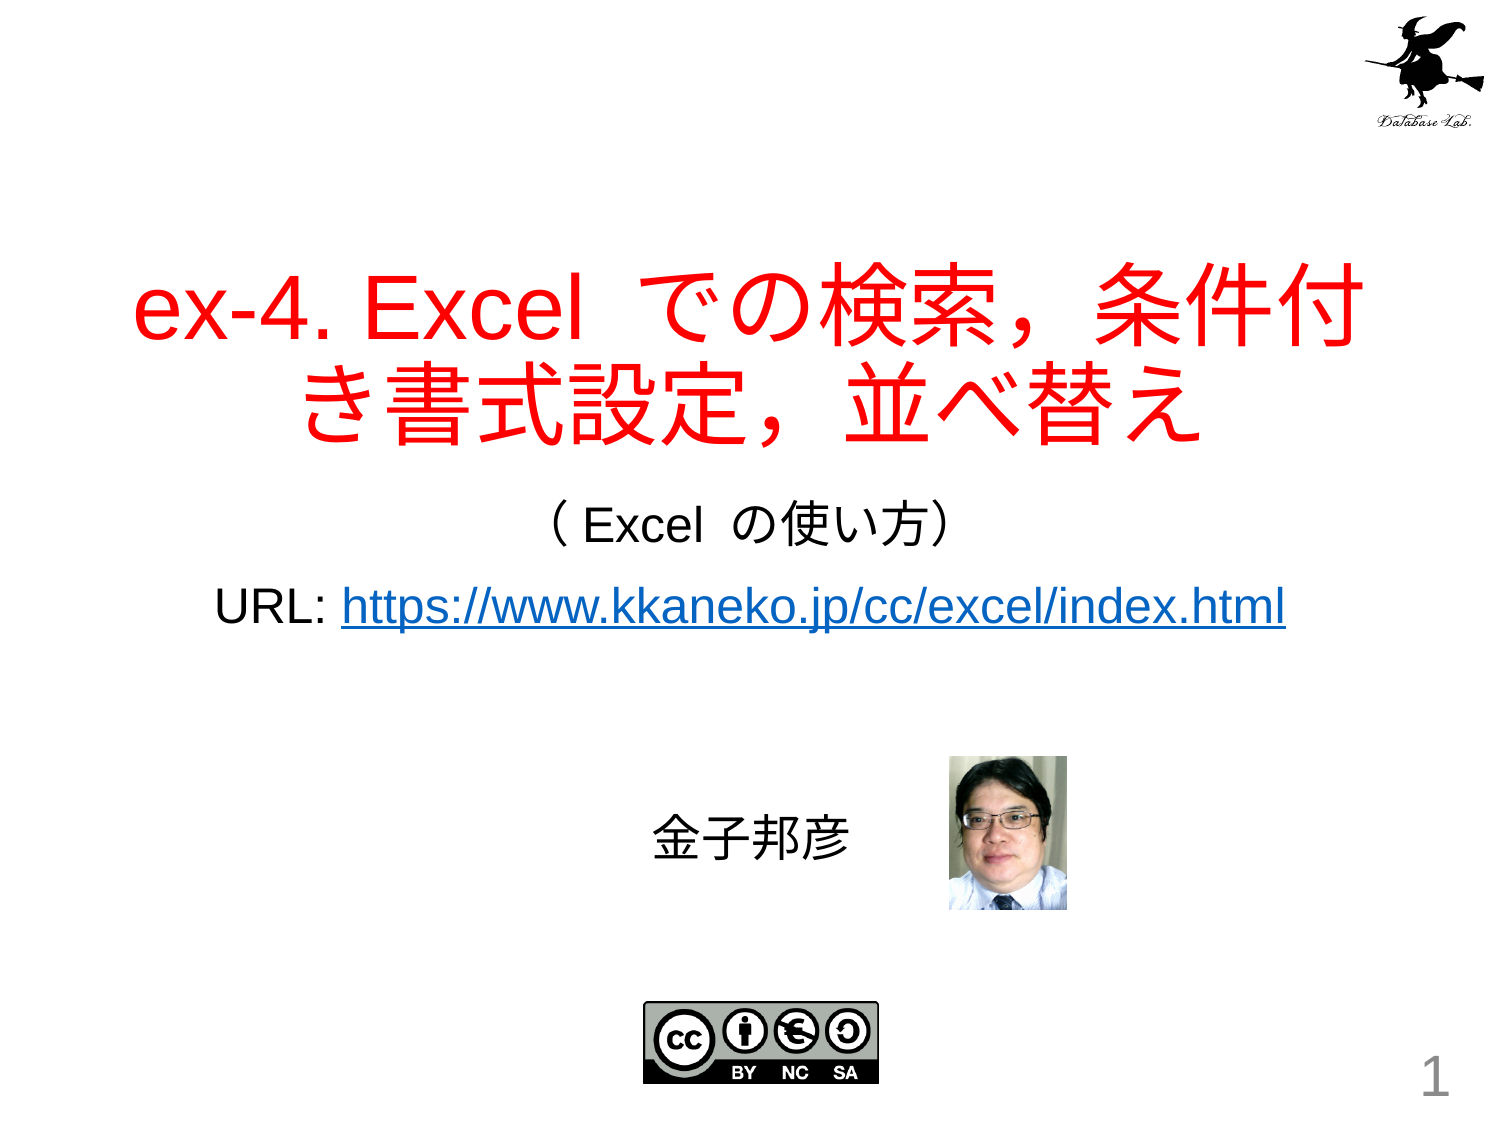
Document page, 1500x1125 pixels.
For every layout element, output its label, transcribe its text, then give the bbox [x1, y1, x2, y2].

picture [949, 756, 1067, 911]
slide_number 1 [1129, 1042, 1467, 1103]
text_box 金子邦彦 [635, 798, 868, 875]
picture [643, 1001, 879, 1084]
picture [1362, 14, 1486, 130]
title ex-4. Excel での検索，条件付き書式設定，並べ替え [112, 184, 1388, 576]
subtitle （Excel の使い方） URL: https://www.kkaneko.jp/cc/excel/index.html [187, 484, 1313, 757]
